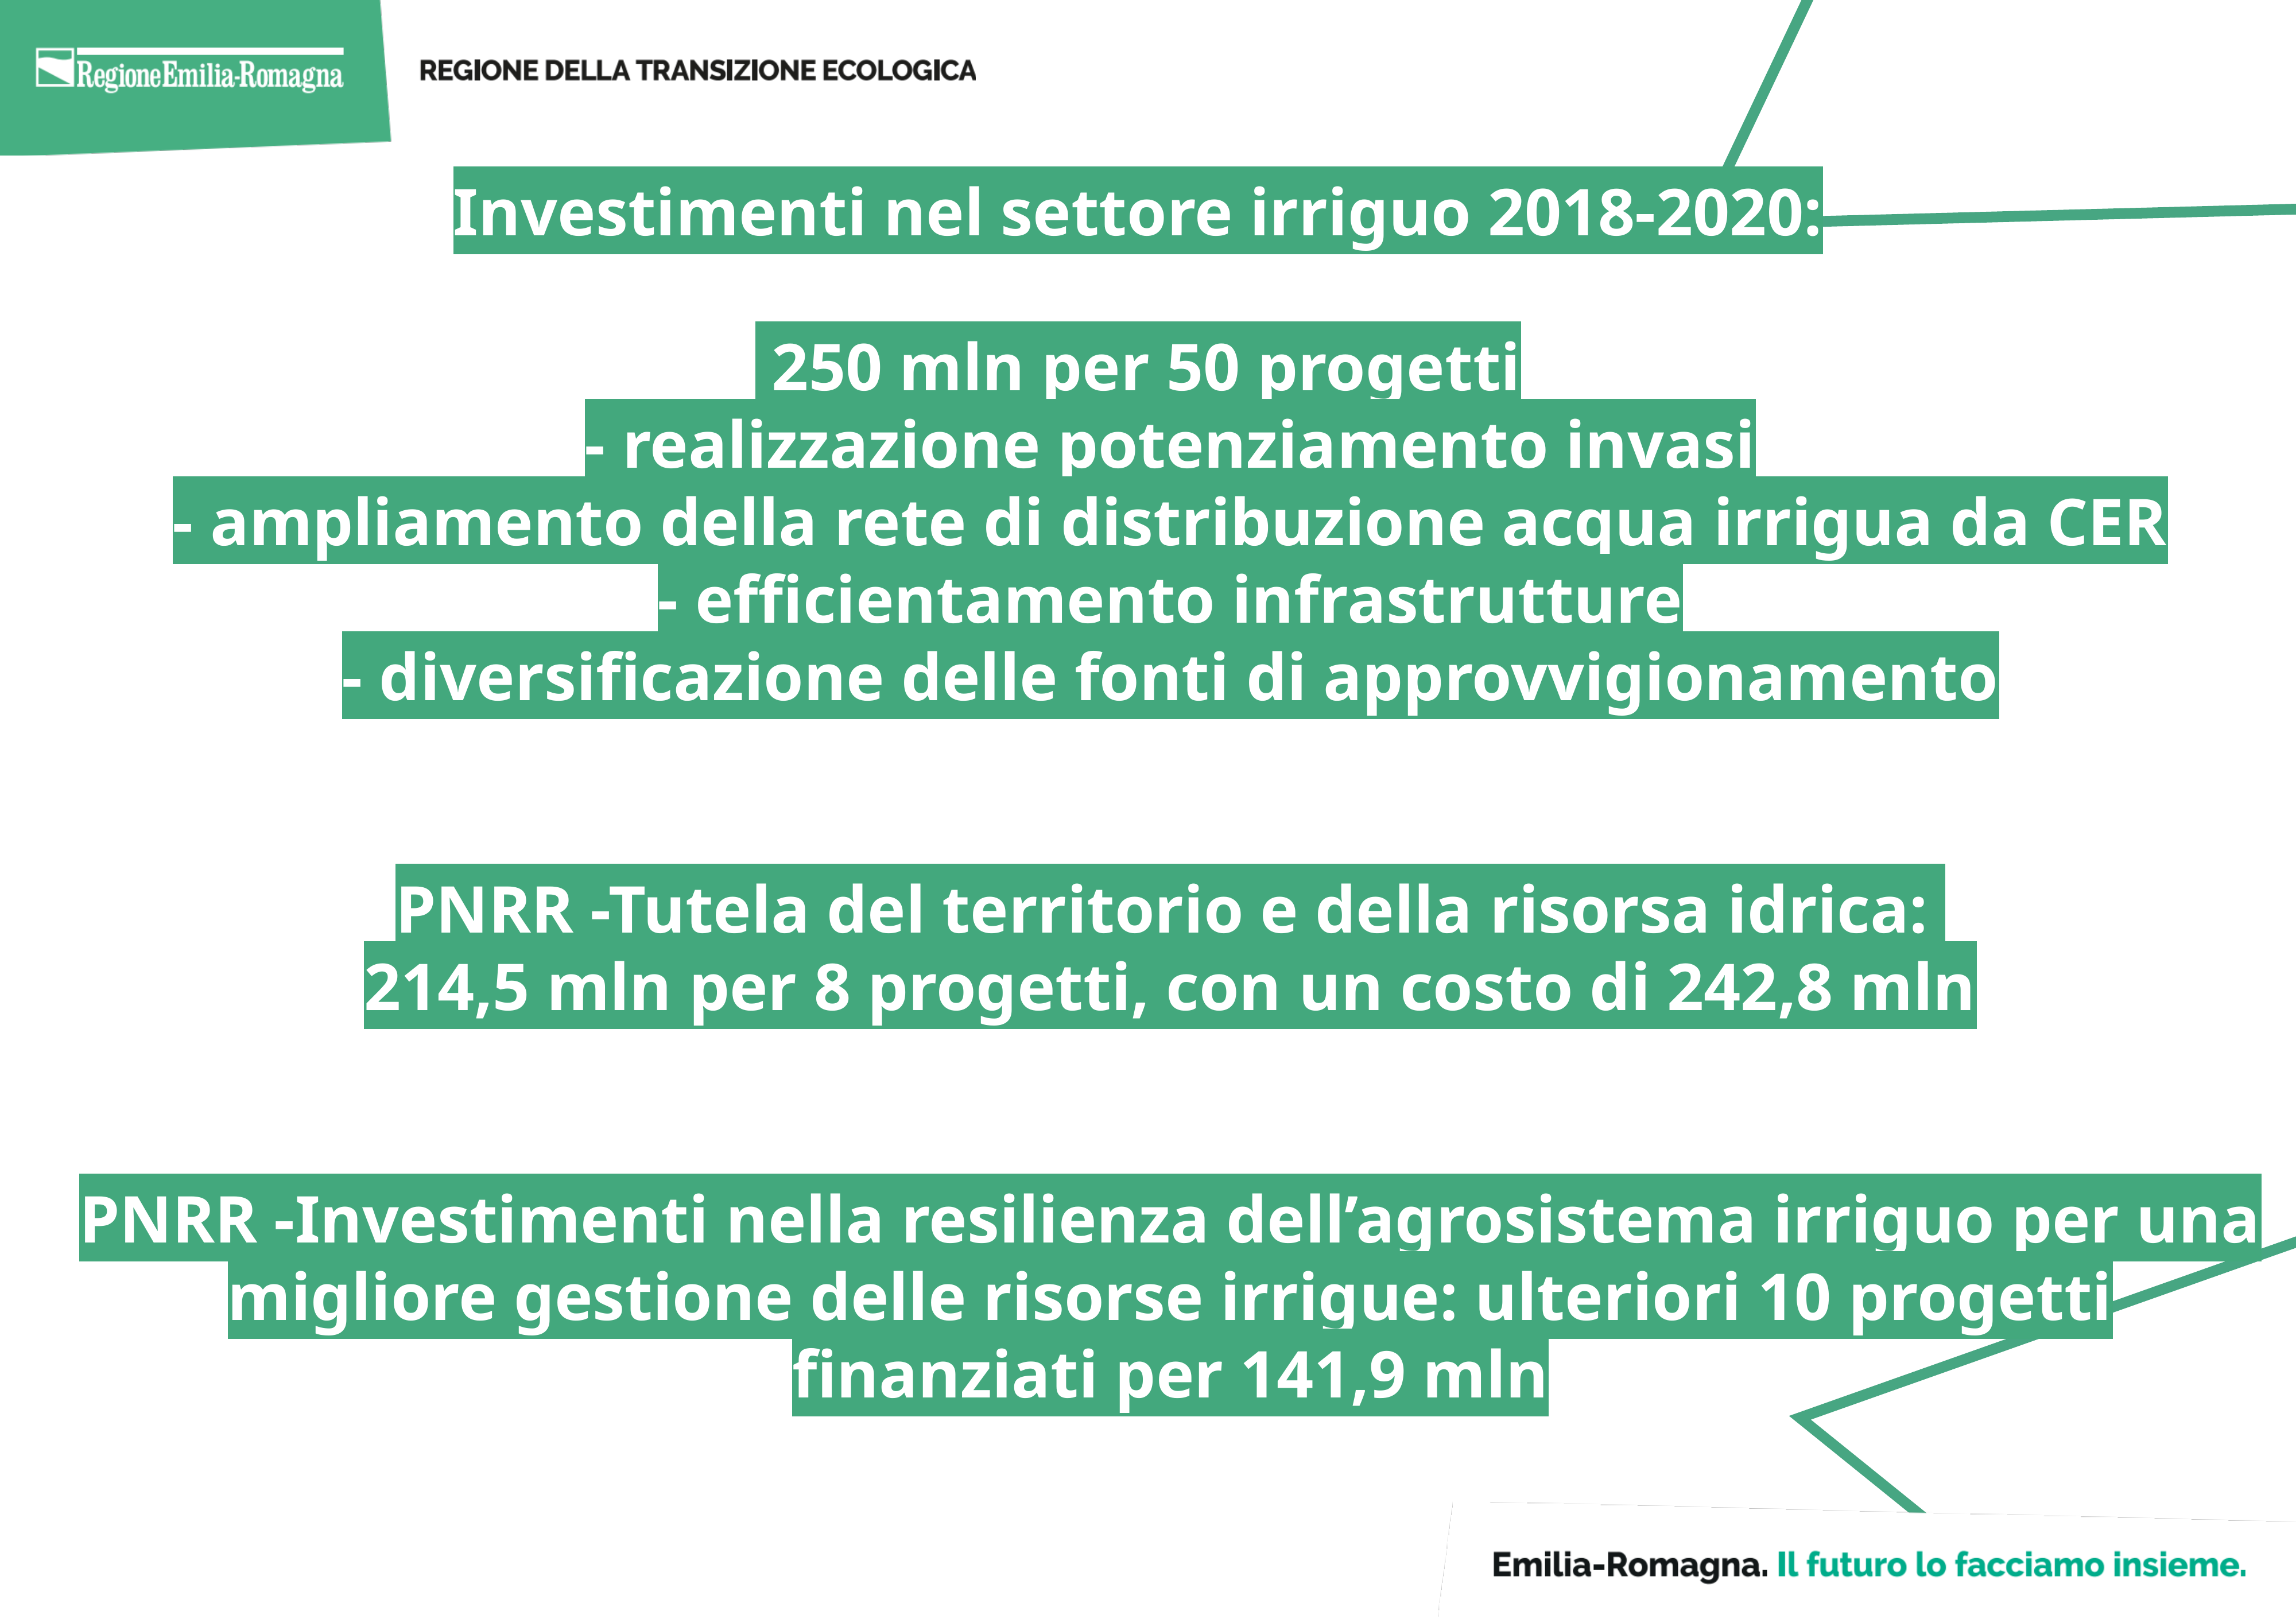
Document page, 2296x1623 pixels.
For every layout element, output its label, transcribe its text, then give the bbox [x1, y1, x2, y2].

text_box Investimenti nel settore irriguo 2018-2020: 250 mln per 50 progetti - realizzazione potenziamento invasi - ampliamento della rete di distribuzione acqua irrigua da CER - efficientamento infrastrutture - diversificazione delle fonti di approvvigionamento PNRR -Tutela del territorio e della risorsa idrica: 214,5 mln per 8 progetti, con un costo di 242,8 mln PNRR -Investimenti nella resilienza dell’agrosistema irriguo per una migliore gestione delle risorse irrigue: ulteriori 10 progetti finanziati per 141,9 mln [0, 166, 2276, 1415]
